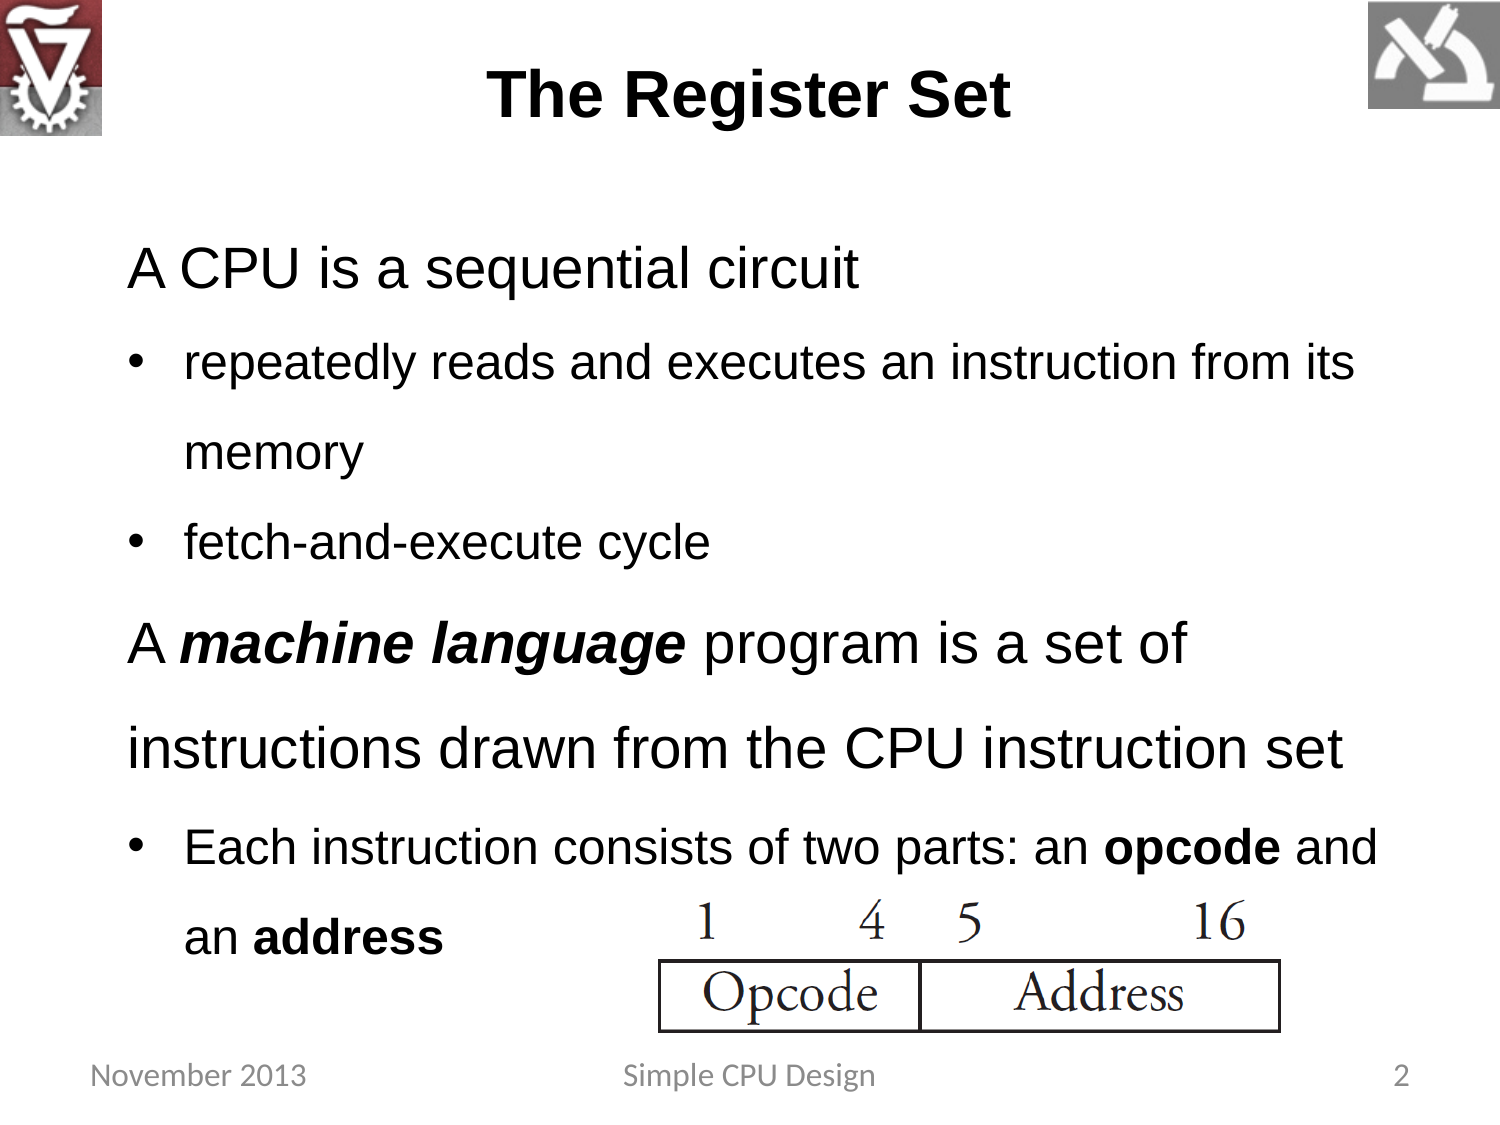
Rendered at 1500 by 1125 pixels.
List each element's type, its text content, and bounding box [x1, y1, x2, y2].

picture [1368, 1, 1500, 109]
text_box A CPU is a sequential circuit repeatedly reads and executes an instruction from its memory fetch-and-execute cycle A machine language program is a set of instructions drawn from the CPU instruction set [112, 187, 1400, 776]
picture [0, 0, 102, 136]
text_box The Register Set [434, 43, 1065, 139]
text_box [112, 776, 1401, 1046]
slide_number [75, 1042, 425, 1103]
slide_number 2 [1074, 1042, 1425, 1103]
footer Simple CPU Design [512, 1054, 988, 1103]
